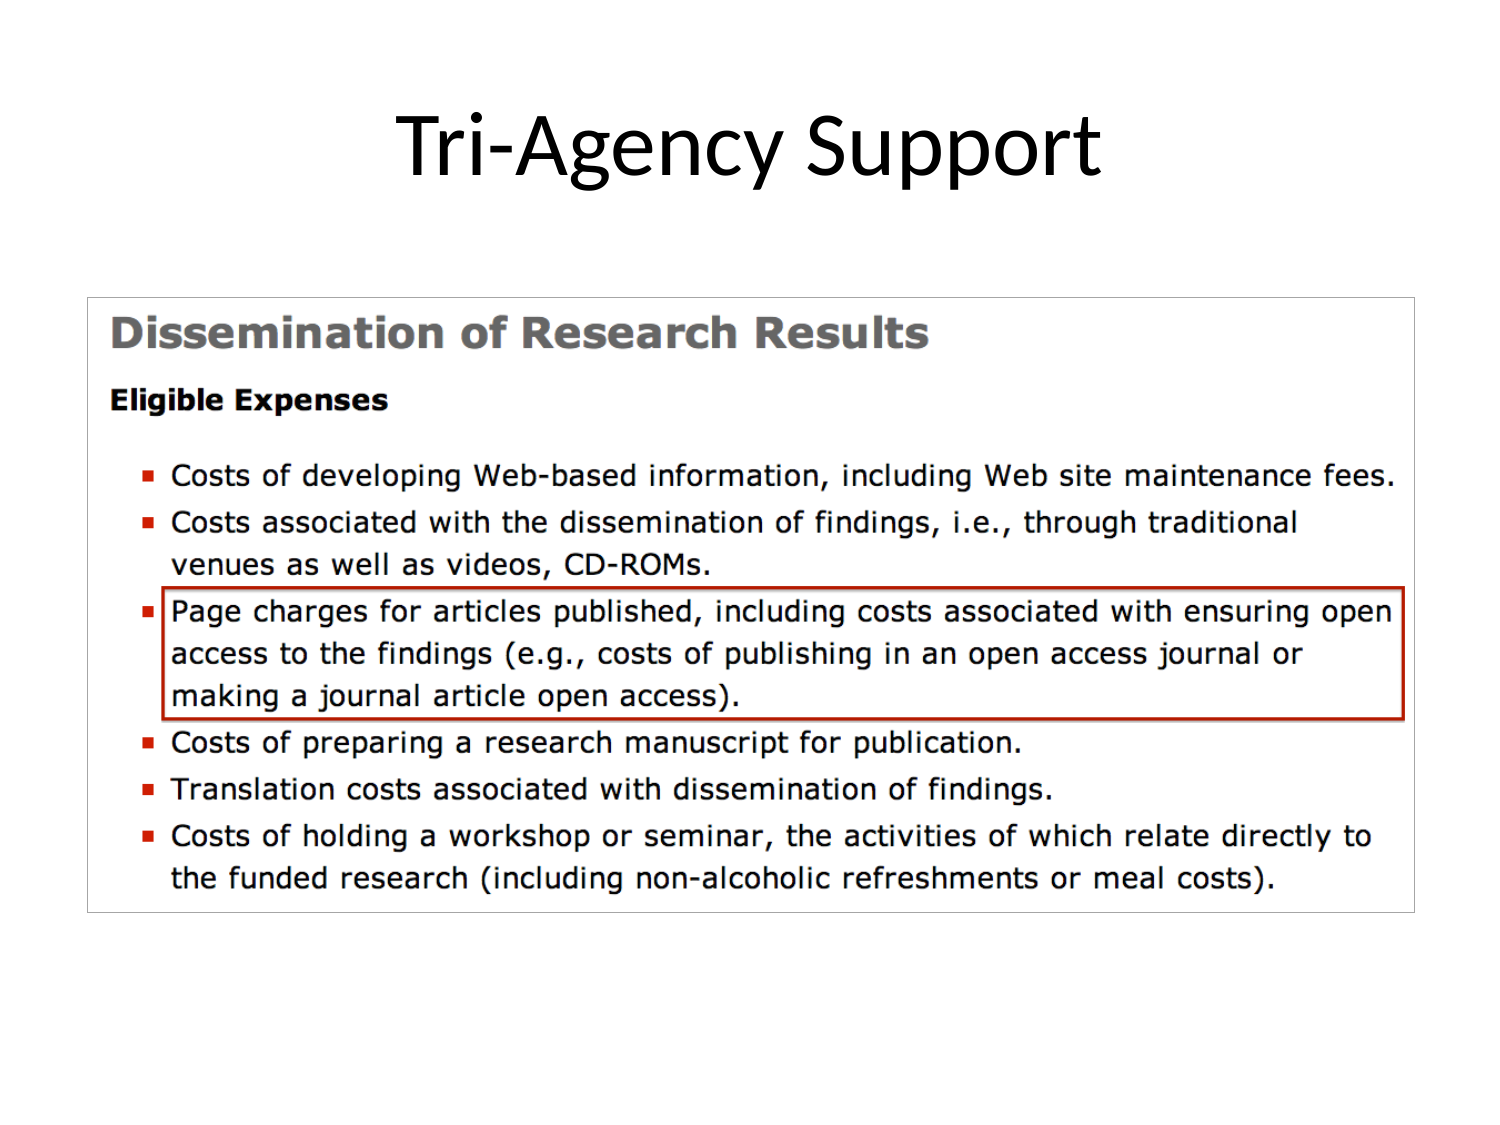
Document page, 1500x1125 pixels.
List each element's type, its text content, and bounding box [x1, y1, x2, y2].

title Tri-Agency Support [75, 45, 1425, 233]
picture [87, 297, 1415, 913]
